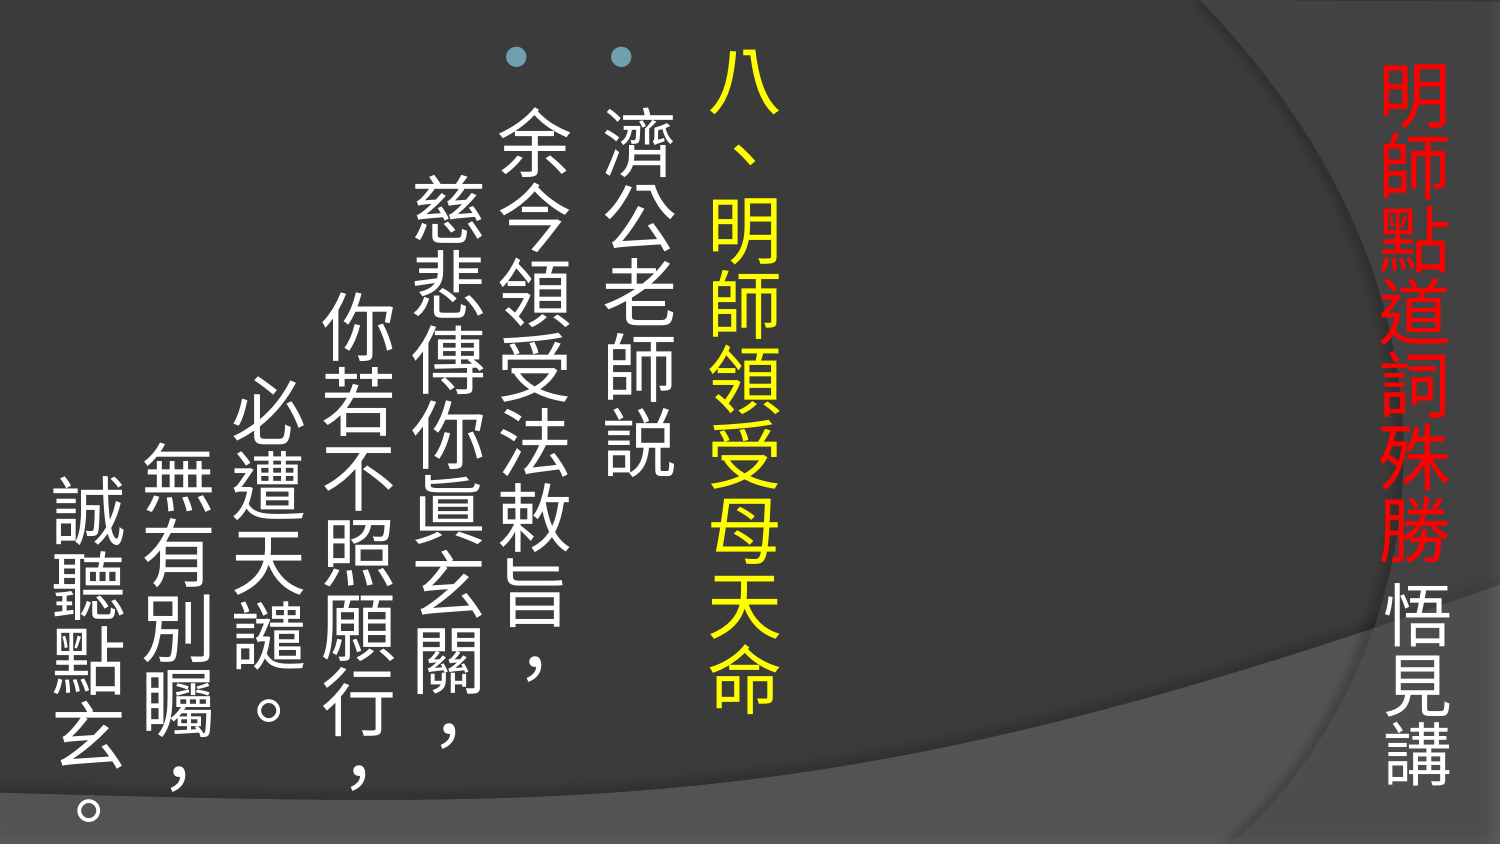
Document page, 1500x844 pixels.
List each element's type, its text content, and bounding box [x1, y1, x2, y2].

title 明師點道詞殊勝 悟見講 [1353, 27, 1473, 820]
list 八、明師領受母天命 濟公老師説 余今領受法敕旨， 慈悲傳你眞玄關， 你若不照願行， 必遭天譴。 無有別矚， 誠聽點玄。 [29, 21, 1353, 825]
